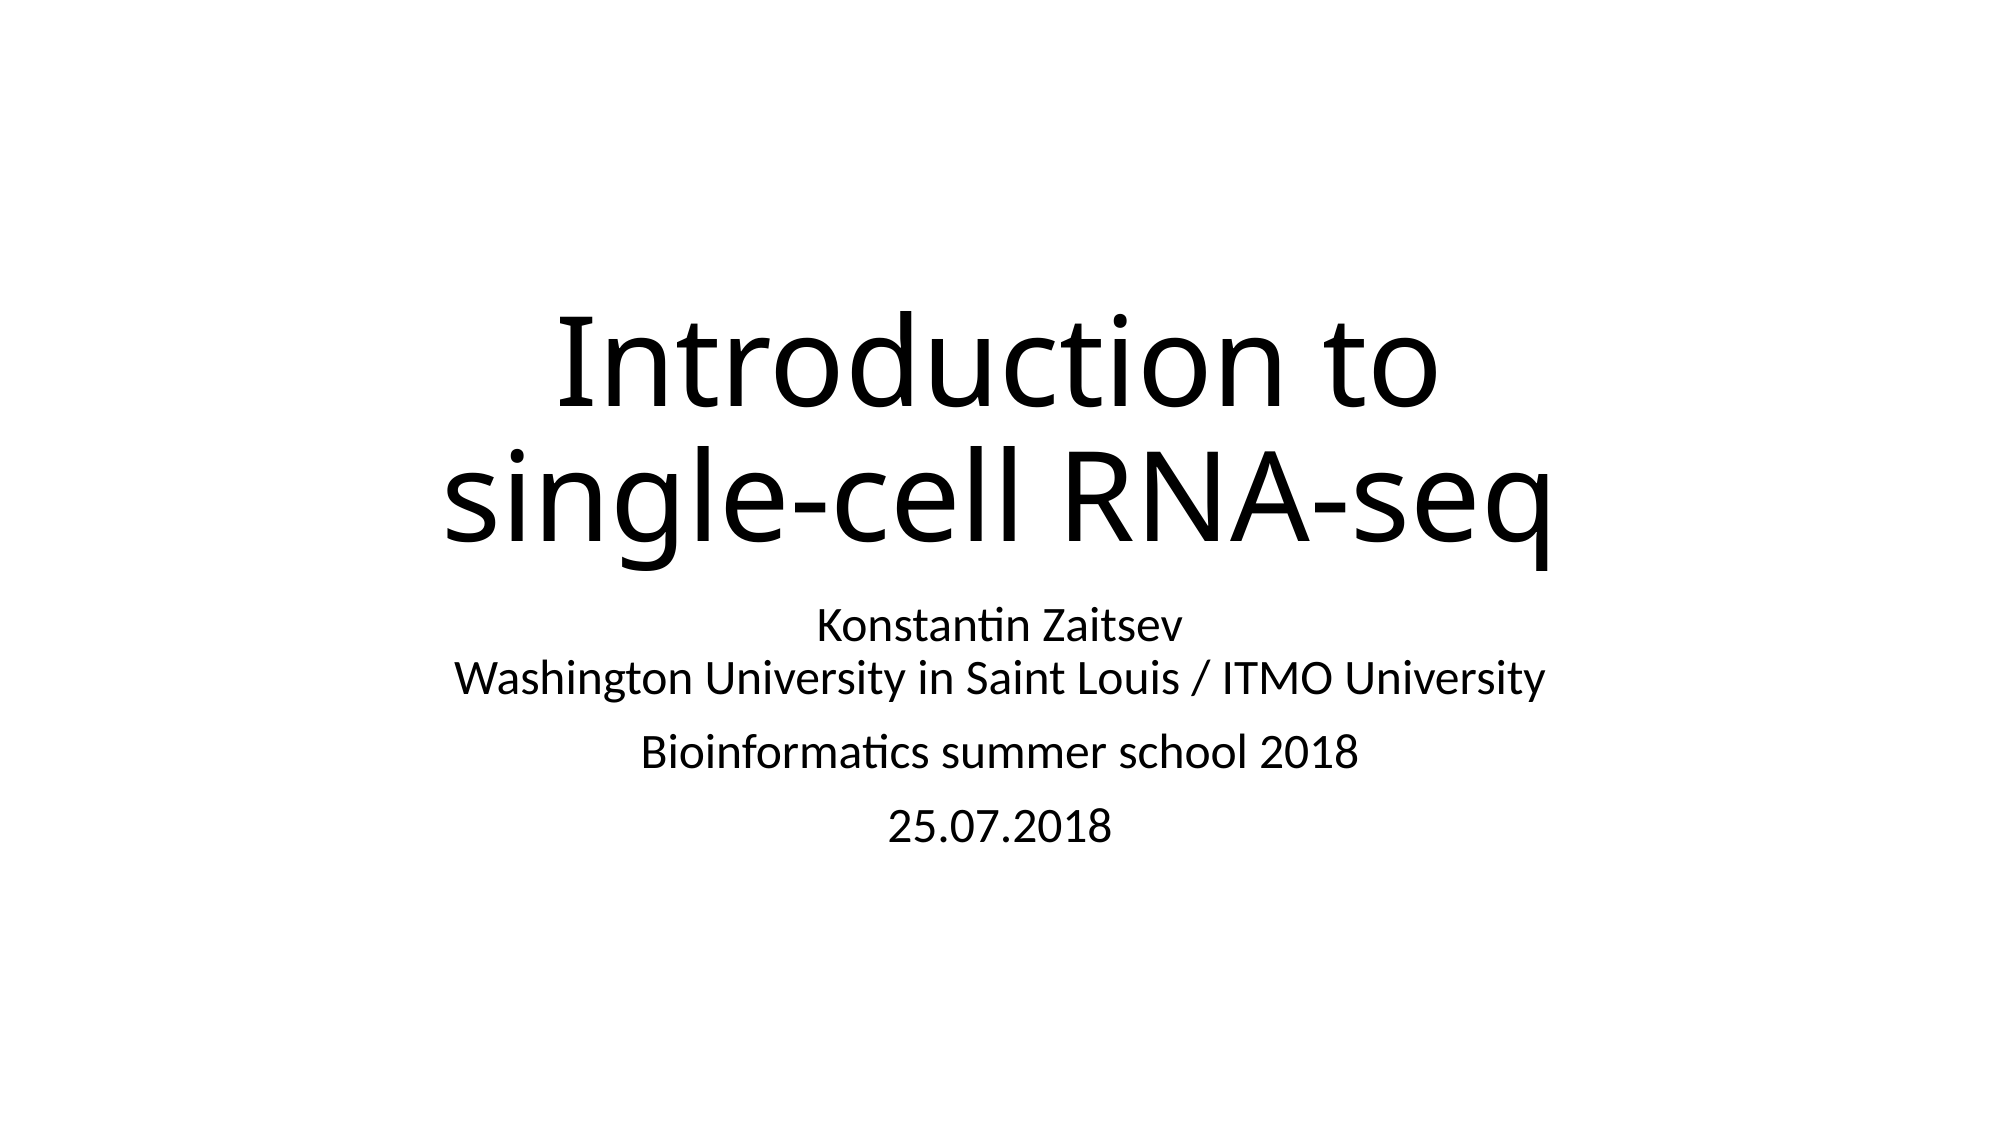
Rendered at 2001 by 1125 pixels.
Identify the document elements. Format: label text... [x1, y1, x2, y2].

subtitle Konstantin Zaitsev Washington University in Saint Louis / ITMO University Bioinformatics summer school 2018 25.07.2018 [249, 590, 1750, 863]
title Introduction to single-cell RNA-seq [249, 184, 1750, 576]
